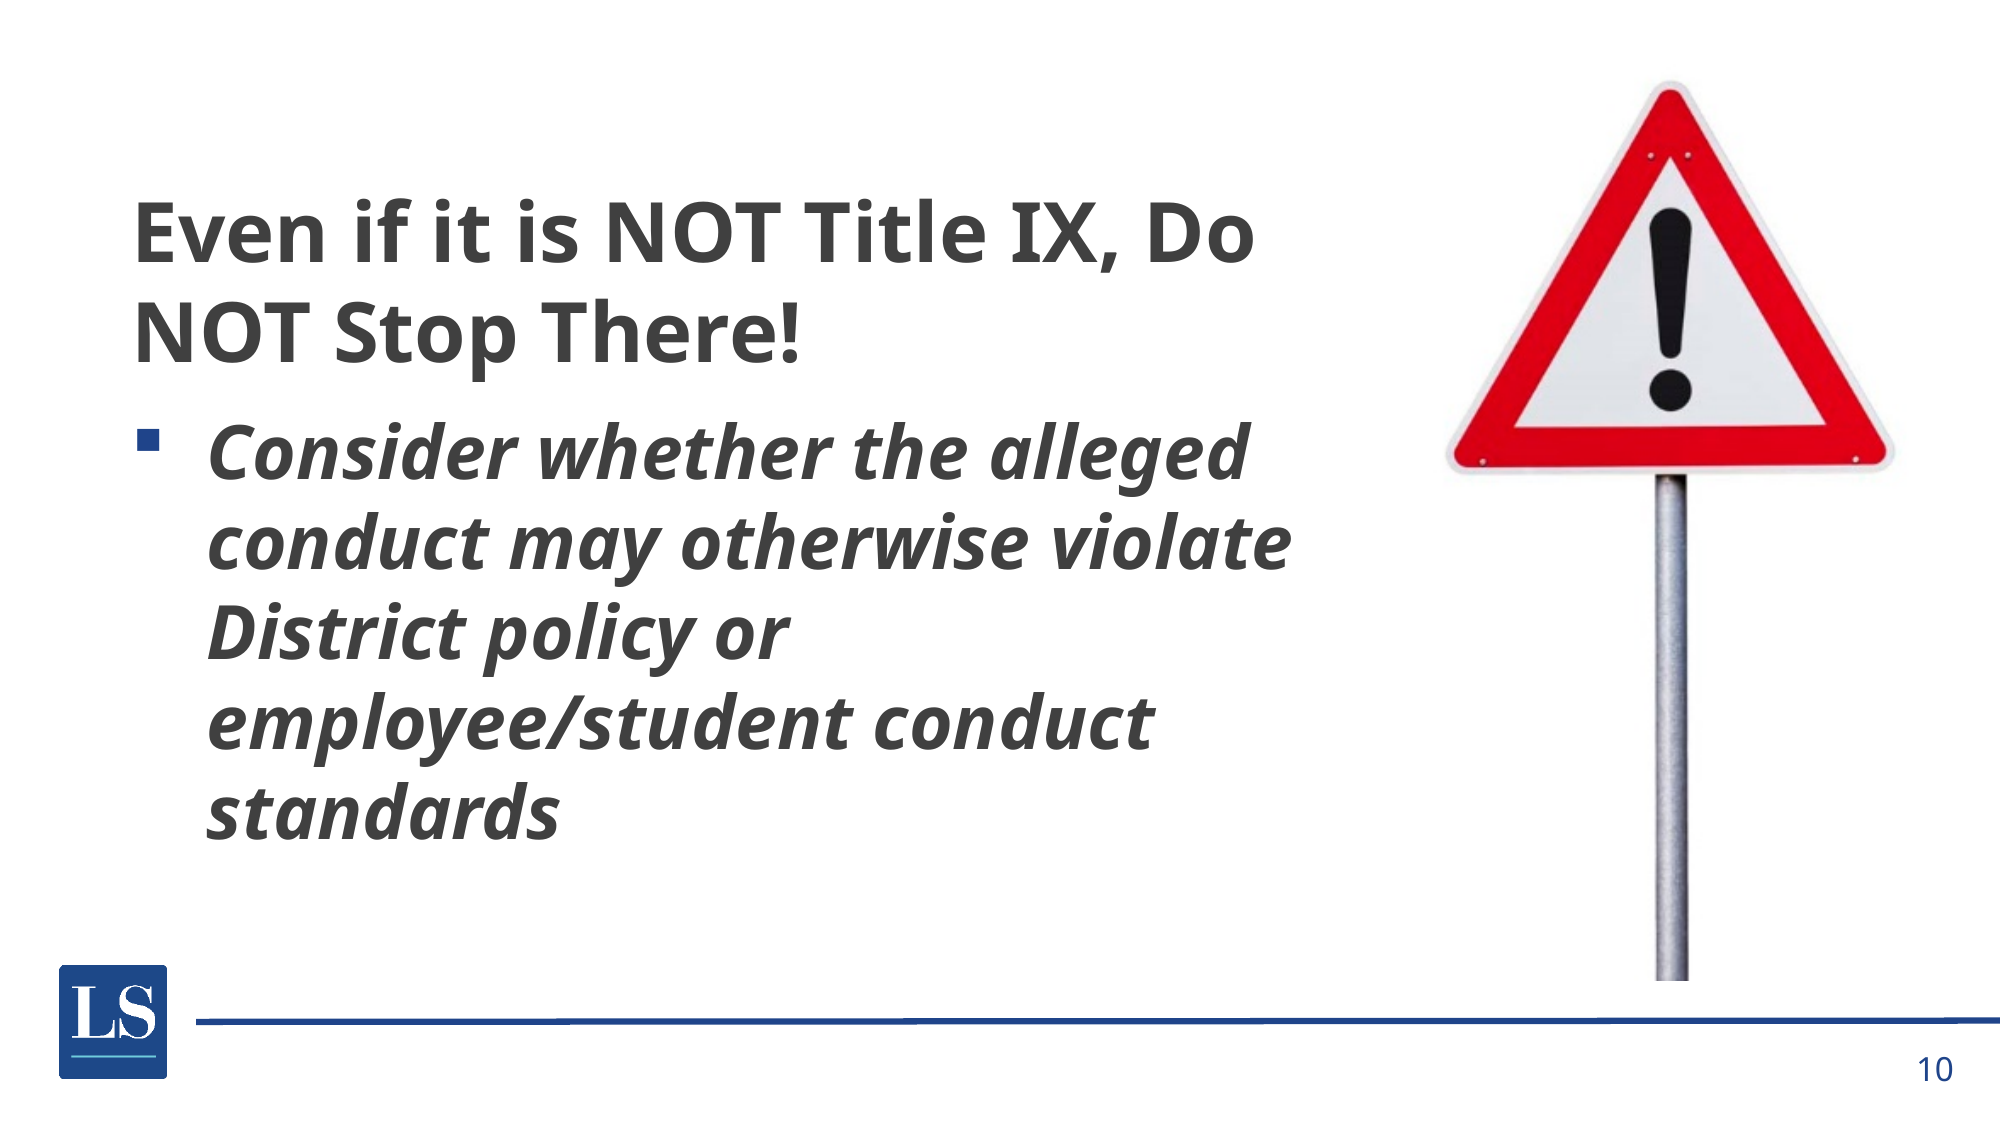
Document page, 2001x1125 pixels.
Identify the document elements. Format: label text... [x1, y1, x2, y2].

picture [1363, 24, 2000, 981]
text_box Even if it is NOT Title IX, Do NOT Stop There! Consider whether the alleged conduct may otherwise violate District policy or employee/student conduct standards [117, 171, 1363, 957]
picture [59, 965, 167, 1079]
slide_number 10 [1884, 1041, 1969, 1101]
